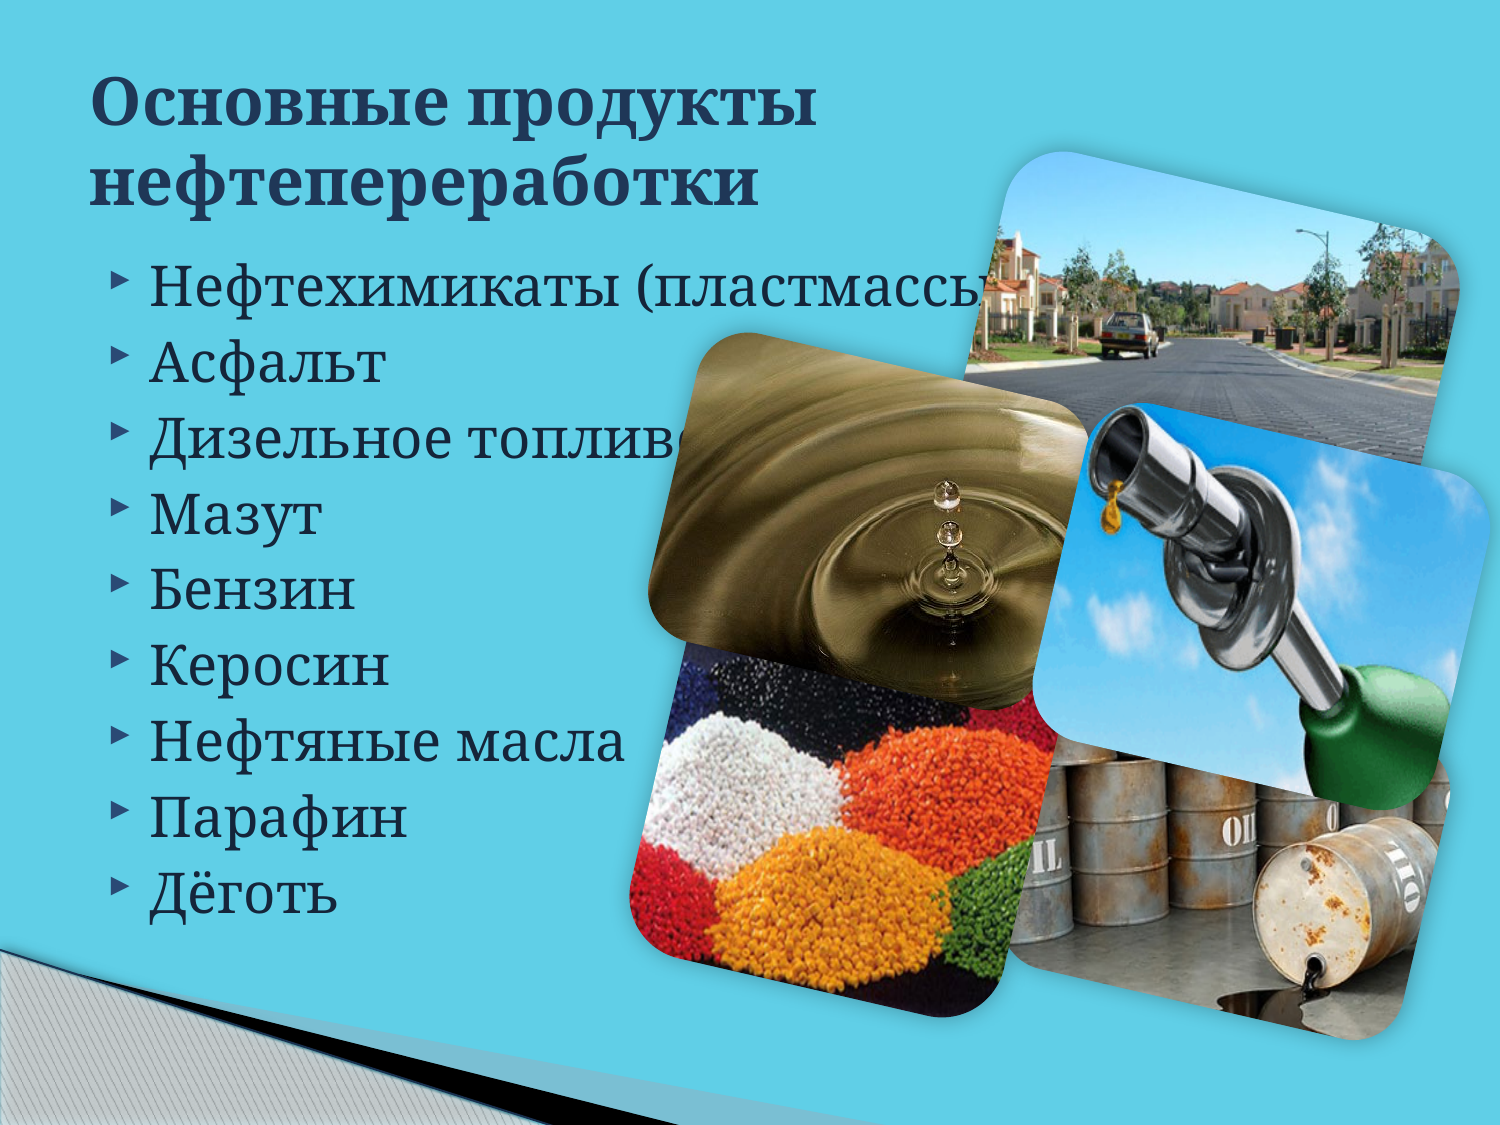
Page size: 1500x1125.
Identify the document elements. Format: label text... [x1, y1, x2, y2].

picture [629, 151, 1491, 1041]
title Основные продукты нефтепереработки [75, 45, 1425, 233]
list Нефтехимикаты (пластмассы) Асфальт Дизельное топливо Мазут Бензин Керосин Нефтяные масла Парафин Дёготь [75, 243, 961, 986]
